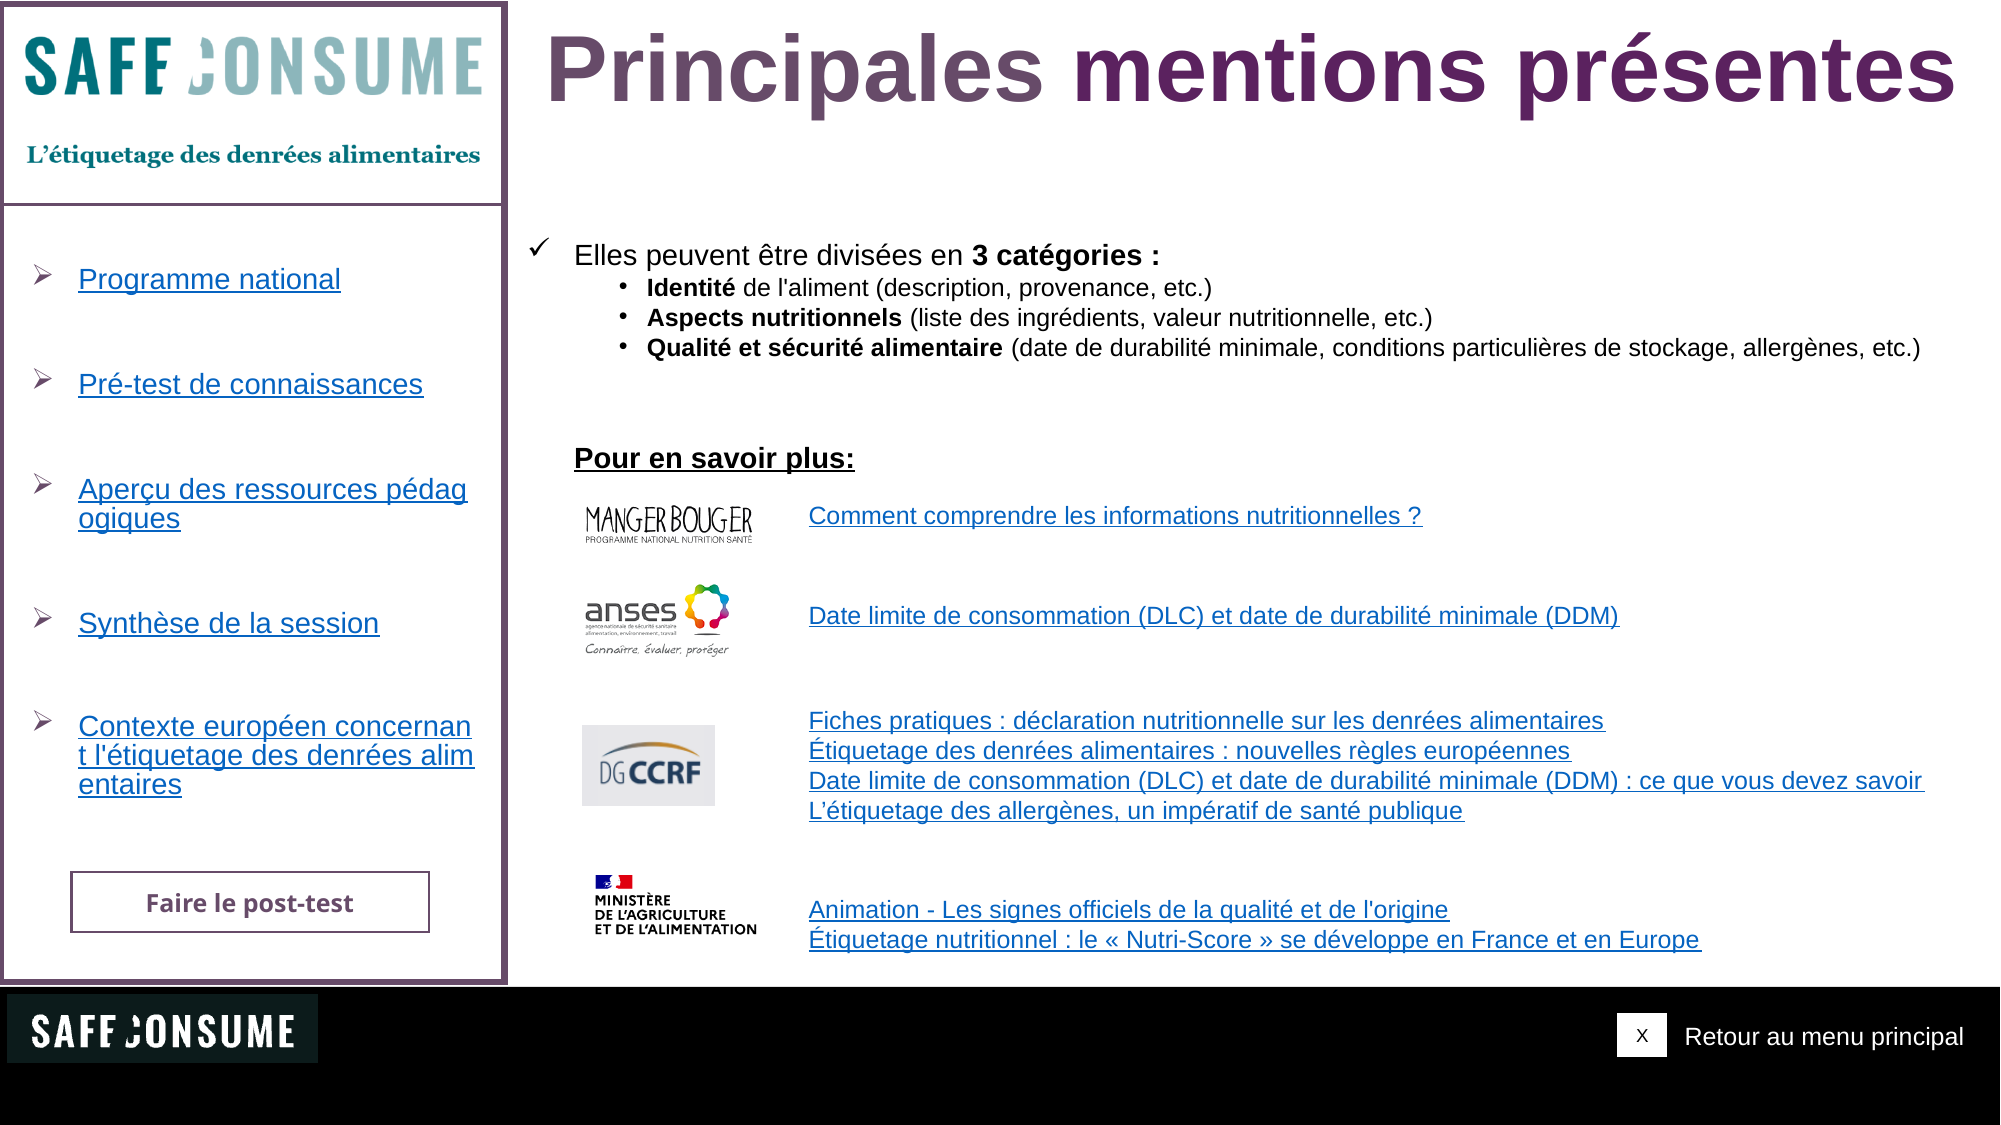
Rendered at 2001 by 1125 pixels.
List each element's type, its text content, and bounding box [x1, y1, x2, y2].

text_box Elles peuvent être divisées en 3 catégories : Identité de l'aliment (description, provenance, etc.) Aspects nutritionnels (liste des ingrédients, valeur nutritionnelle, etc.) Qualité et sécurité alimentaire (date de durabilité minimale, conditions particulières de stockage, allergènes, etc.) [512, 228, 1993, 369]
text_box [0, 986, 2000, 1125]
text_box Pour en savoir plus: [559, 432, 972, 482]
title Principales mentions présentes [503, 0, 2000, 204]
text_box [0, 4, 505, 982]
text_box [575, 499, 761, 940]
text_box Comment comprendre les informations nutritionnelles ? Date limite de consommation (DLC) et date de durabilité minimale (DDM) Fiches pratiques : déclaration nutritionnelle sur les denrées alimentaires Étiquetage des denrées alimentaires : nouvelles règles européennes Date limite de consommation (DLC) et date de durabilité minimale (DDM) : ce que vous devez savoir L’étiquetage des allergènes, un impératif de santé publique Animation - Les signes officiels de la qualité et de l'origine Étiquetage nutritionnel : le « Nutri-Score » se développe en France et en Europe [793, 492, 1984, 962]
